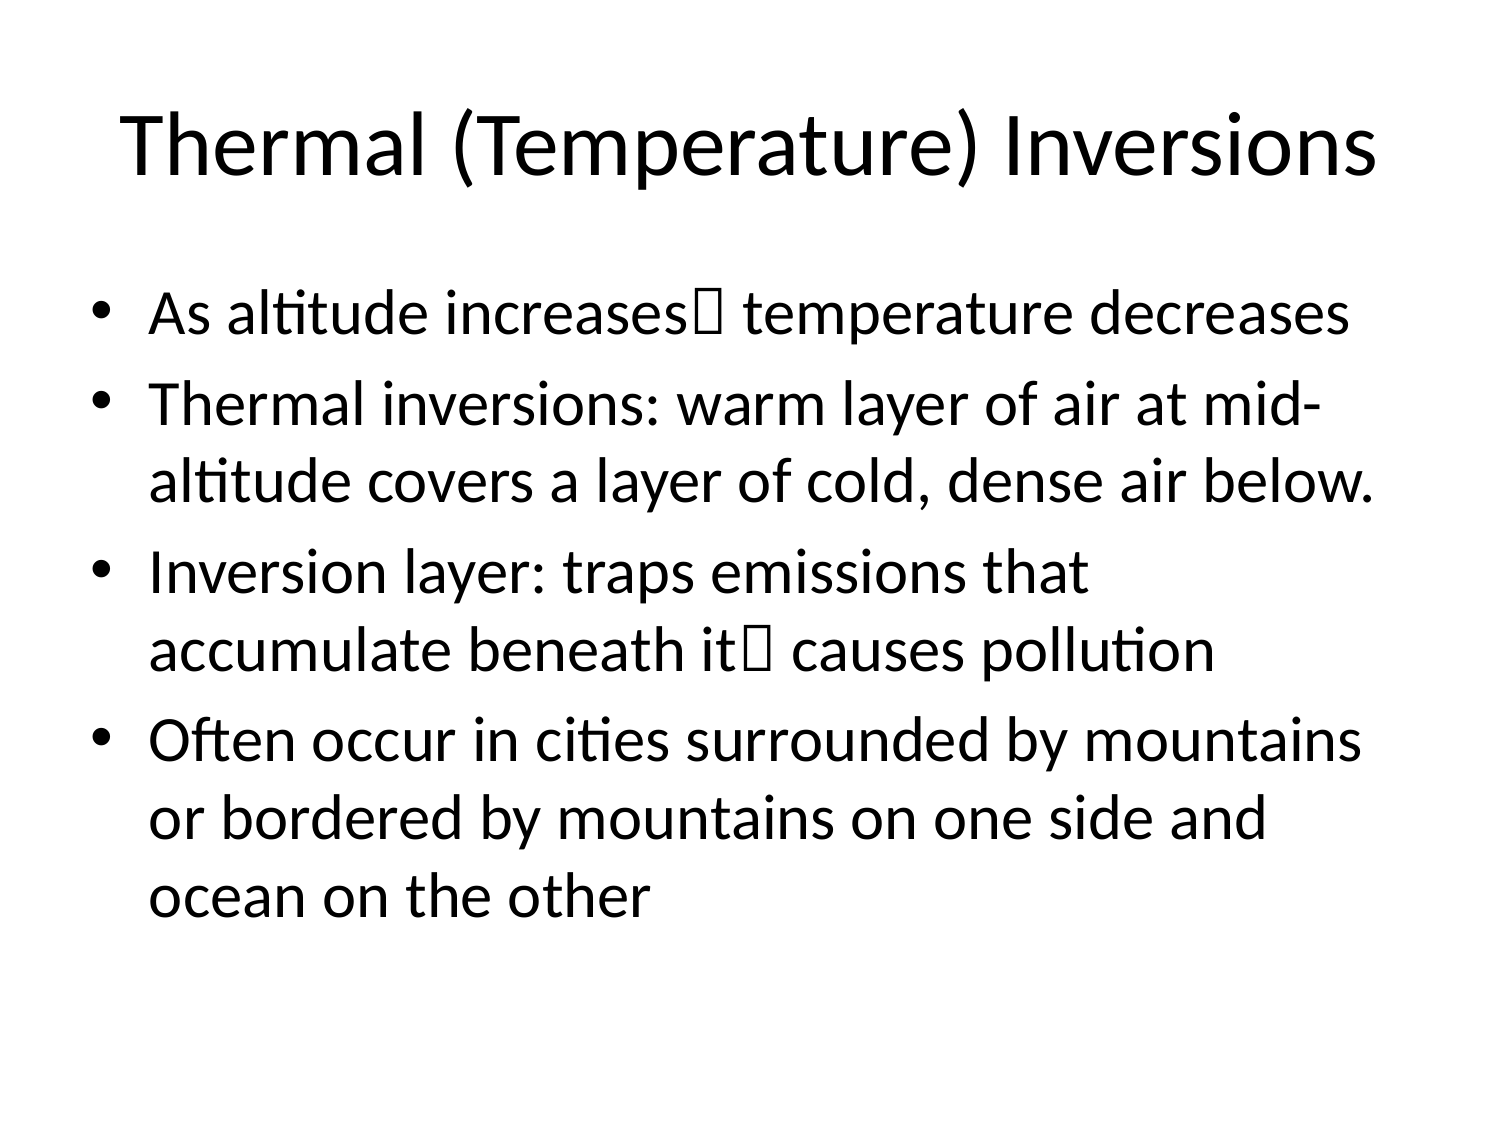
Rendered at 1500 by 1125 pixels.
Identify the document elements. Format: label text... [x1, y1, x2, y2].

title Thermal (Temperature) Inversions [75, 45, 1425, 233]
list As altitude increases temperature decreases Thermal inversions: warm layer of air at mid-altitude covers a layer of cold, dense air below. Inversion layer: traps emissions that accumulate beneath it causes pollution Often occur in cities surrounded by mountains or bordered by mountains on one side and ocean on the other [75, 262, 1425, 1005]
